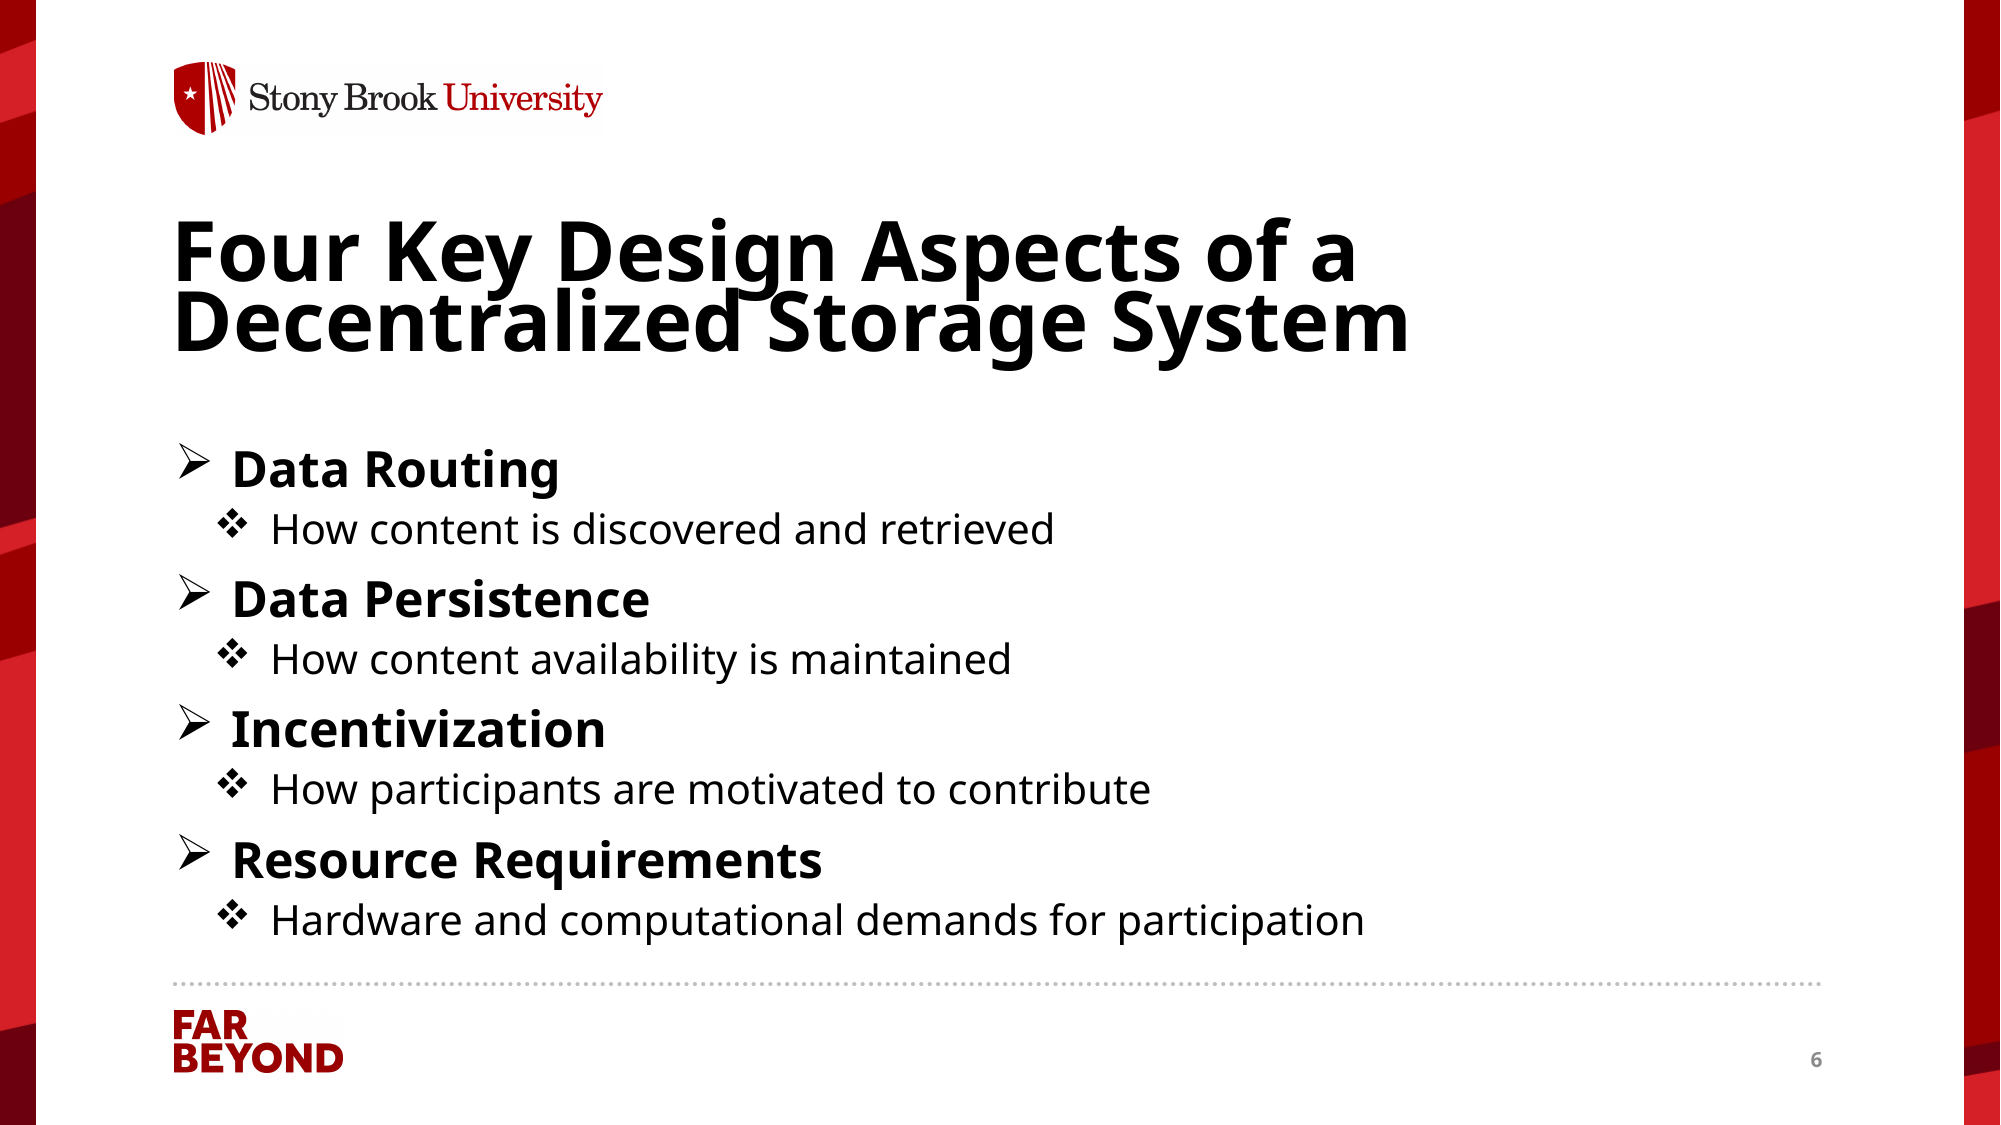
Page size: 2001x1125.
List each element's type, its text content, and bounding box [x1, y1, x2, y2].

title Four Key Design Aspects of a Decentralized Storage System [171, 224, 1822, 399]
picture [0, 0, 36, 1125]
list Data Routing How content is discovered and retrieved Data Persistence How content availability is maintained Incentivization How participants are motivated to contribute Resource Requirements Hardware and computational demands for participation [174, 444, 1825, 874]
picture [174, 62, 603, 135]
picture [1964, 0, 2000, 1125]
slide_number 6 [1387, 1031, 1838, 1092]
picture [174, 1010, 343, 1073]
